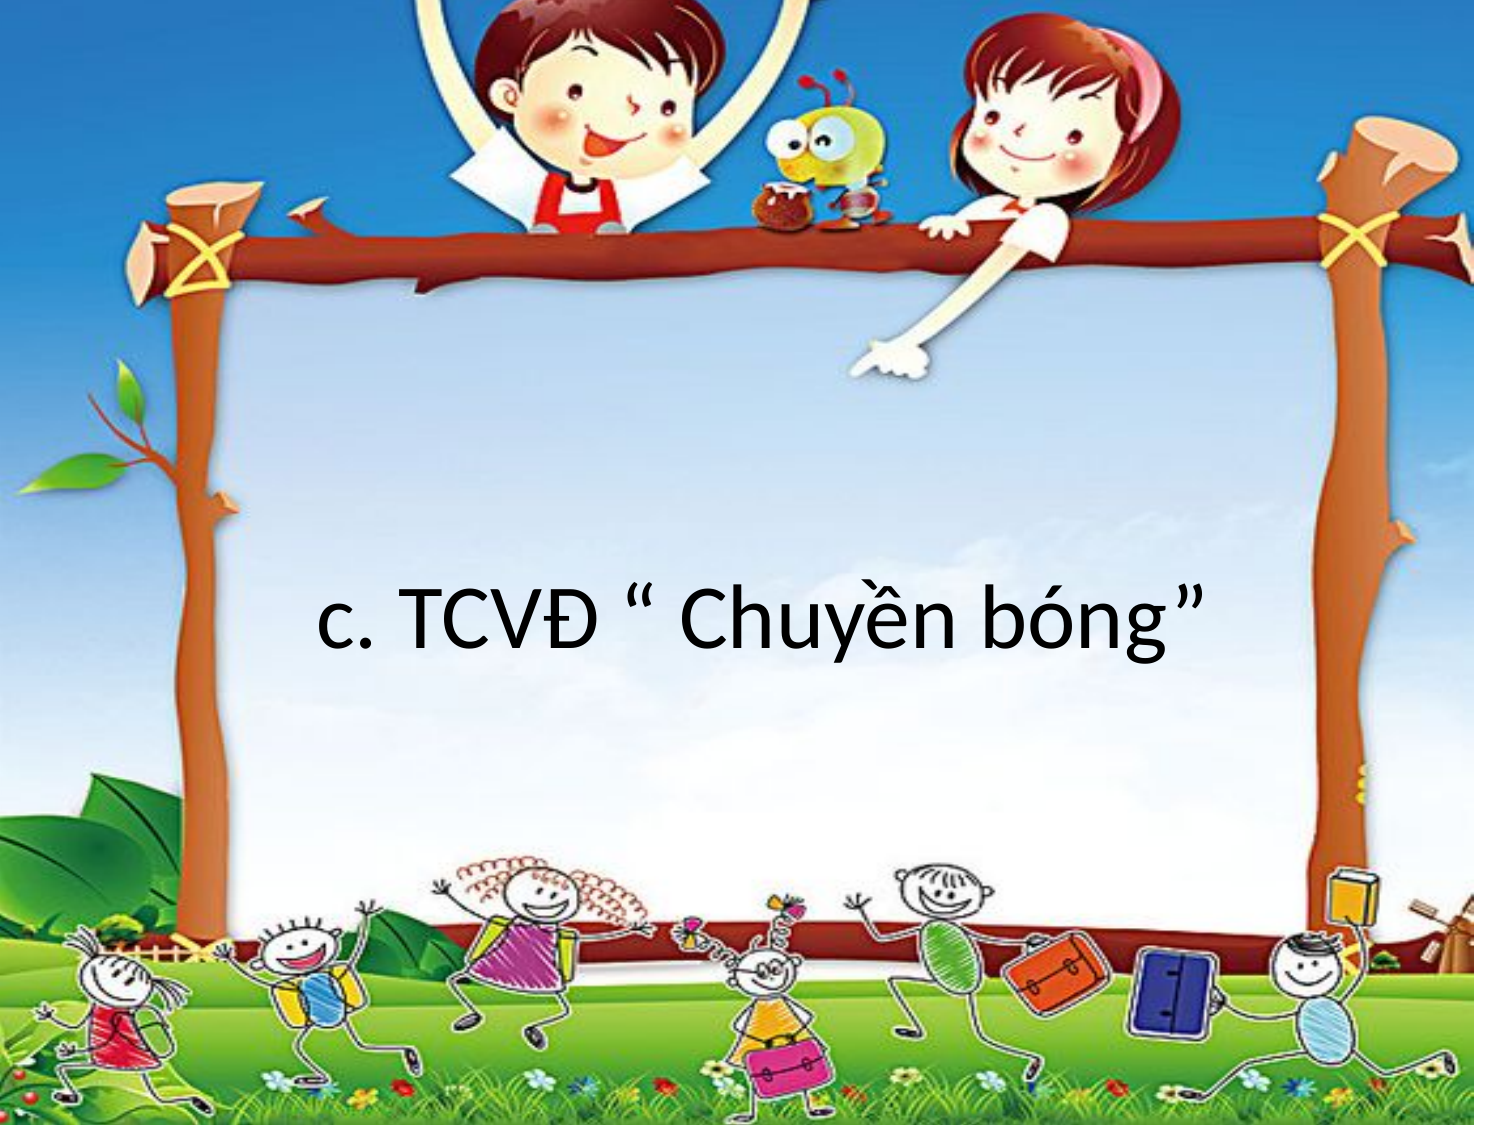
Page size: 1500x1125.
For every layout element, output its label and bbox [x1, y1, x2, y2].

list [0, 0, 1474, 1125]
